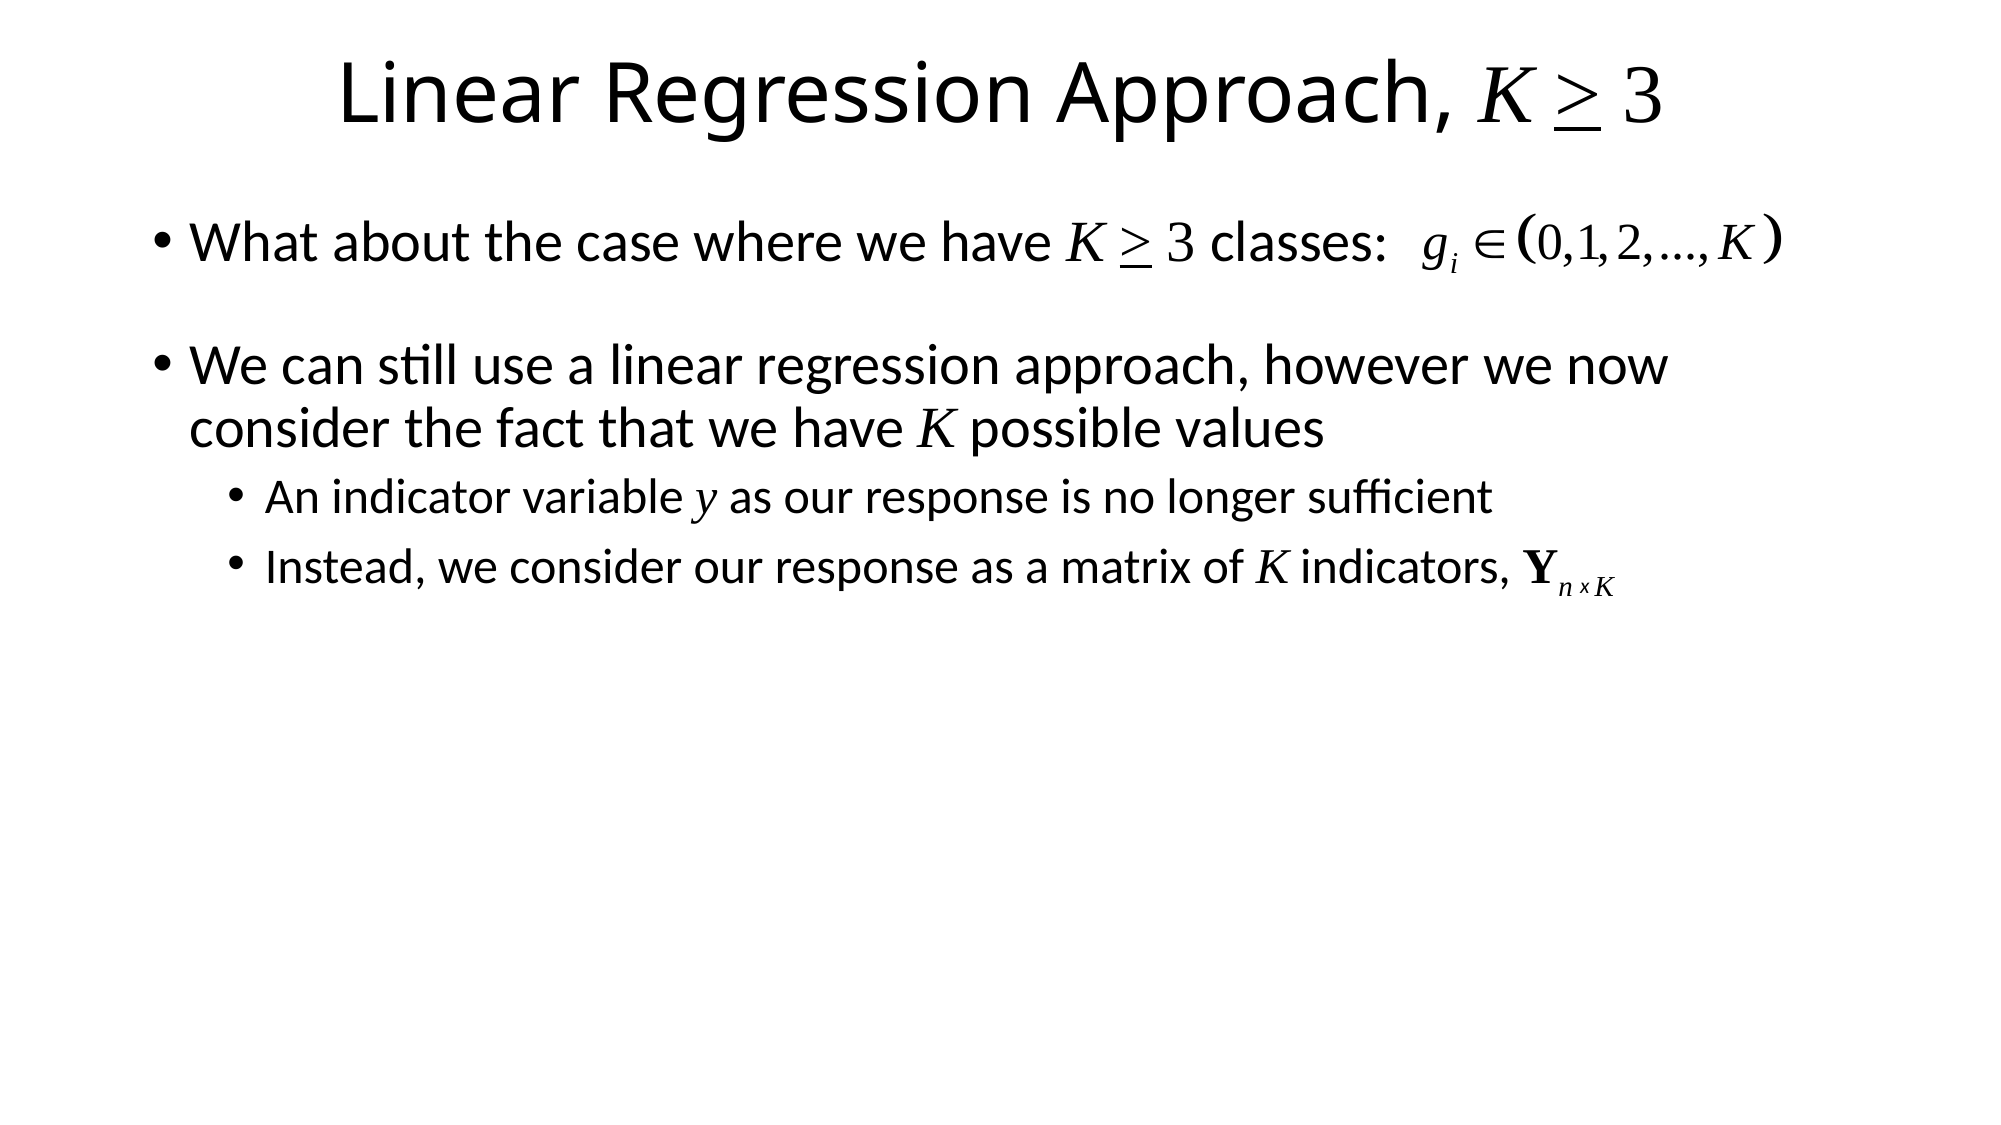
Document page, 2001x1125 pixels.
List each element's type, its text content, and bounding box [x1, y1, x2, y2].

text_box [1410, 202, 1791, 291]
list What about the case where we have K > 3 classes: We can still use a linear regression approach, however we now consider the fact that we have K possible values An indicator variable y as our response is no longer sufficient Instead, we consider our response as a matrix of K indicators, Yn x K [137, 204, 1863, 1014]
title Linear Regression Approach, K > 3 [137, 0, 1863, 204]
